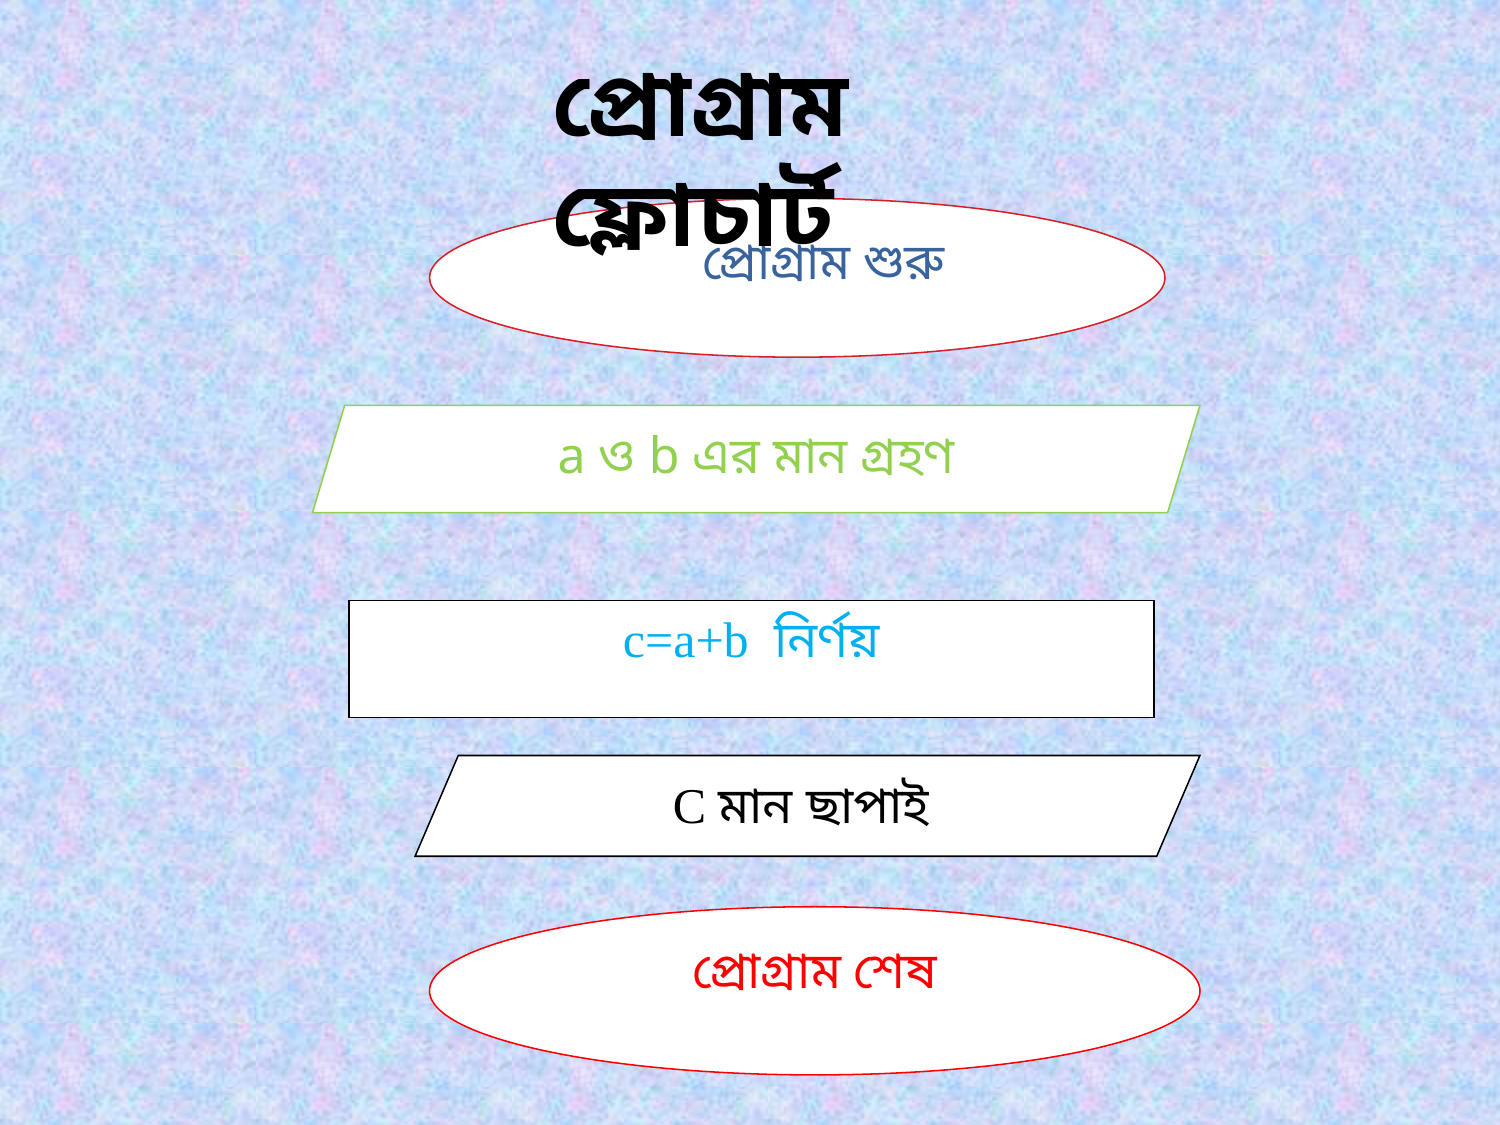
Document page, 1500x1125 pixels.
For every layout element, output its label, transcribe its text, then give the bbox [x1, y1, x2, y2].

picture [0, 0, 1500, 1125]
text_box প্রোগ্রাম ফ্লোচার্ট [537, 37, 1007, 196]
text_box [312, 198, 1201, 1076]
